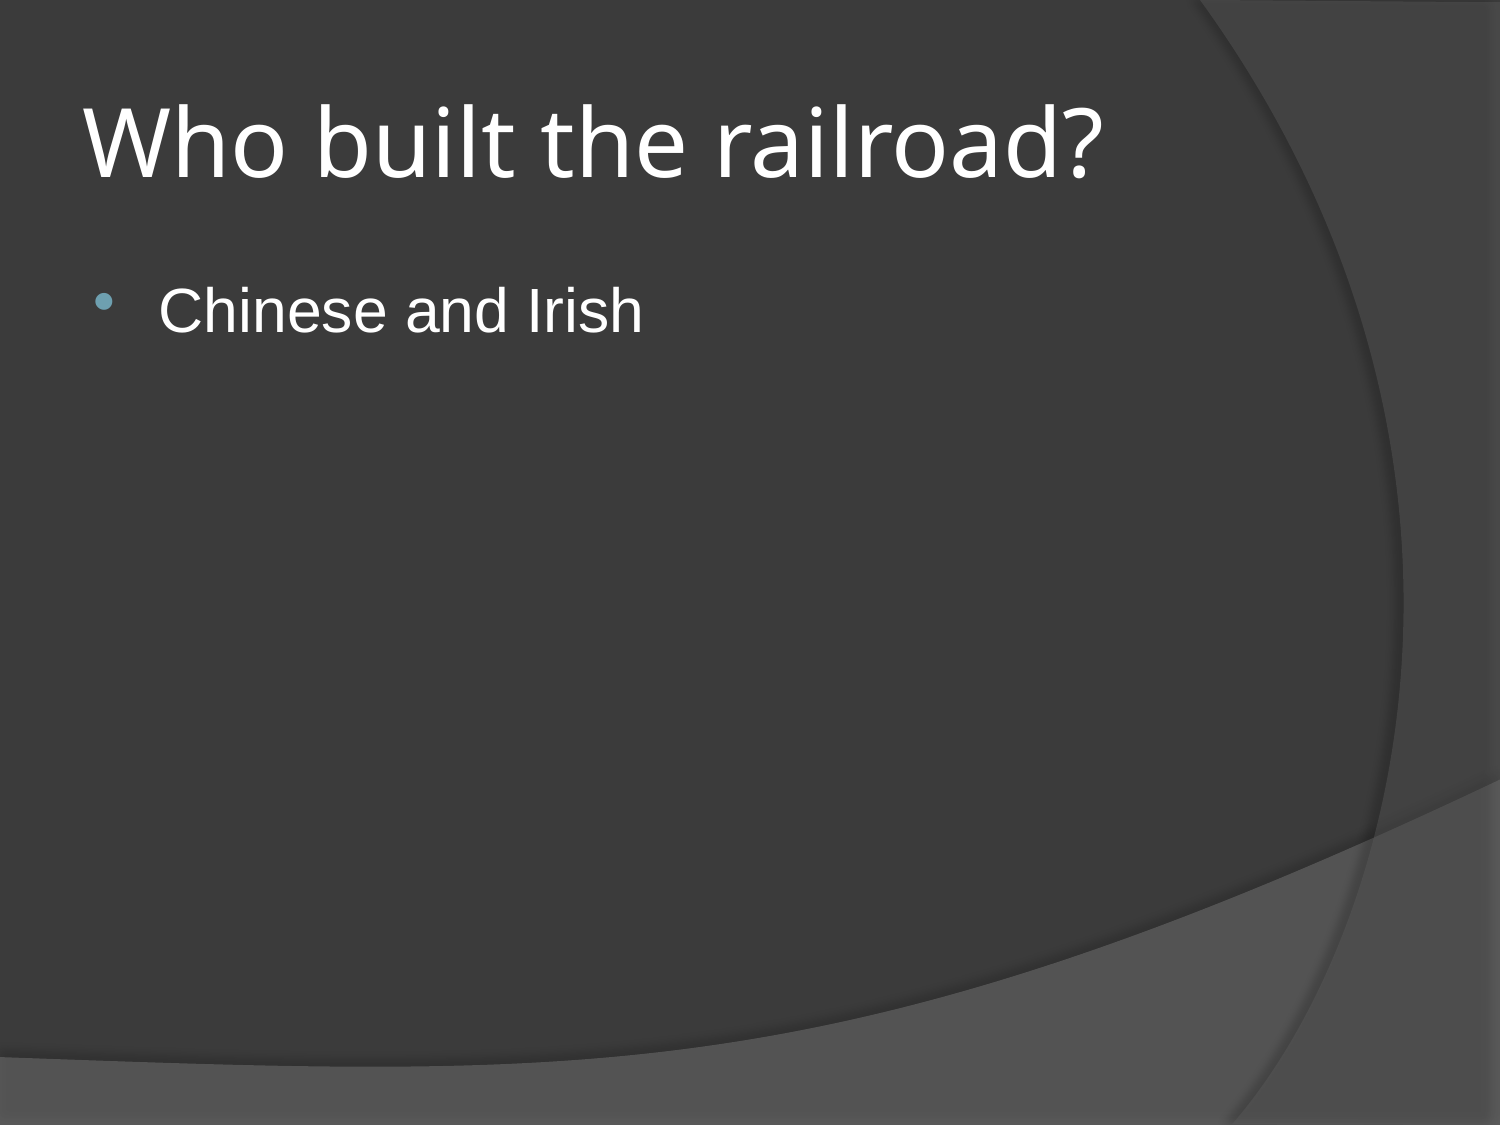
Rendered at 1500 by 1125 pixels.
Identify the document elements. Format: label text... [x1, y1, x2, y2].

title Who built the railroad? [75, 45, 1300, 233]
list Chinese and Irish [75, 262, 1300, 1005]
